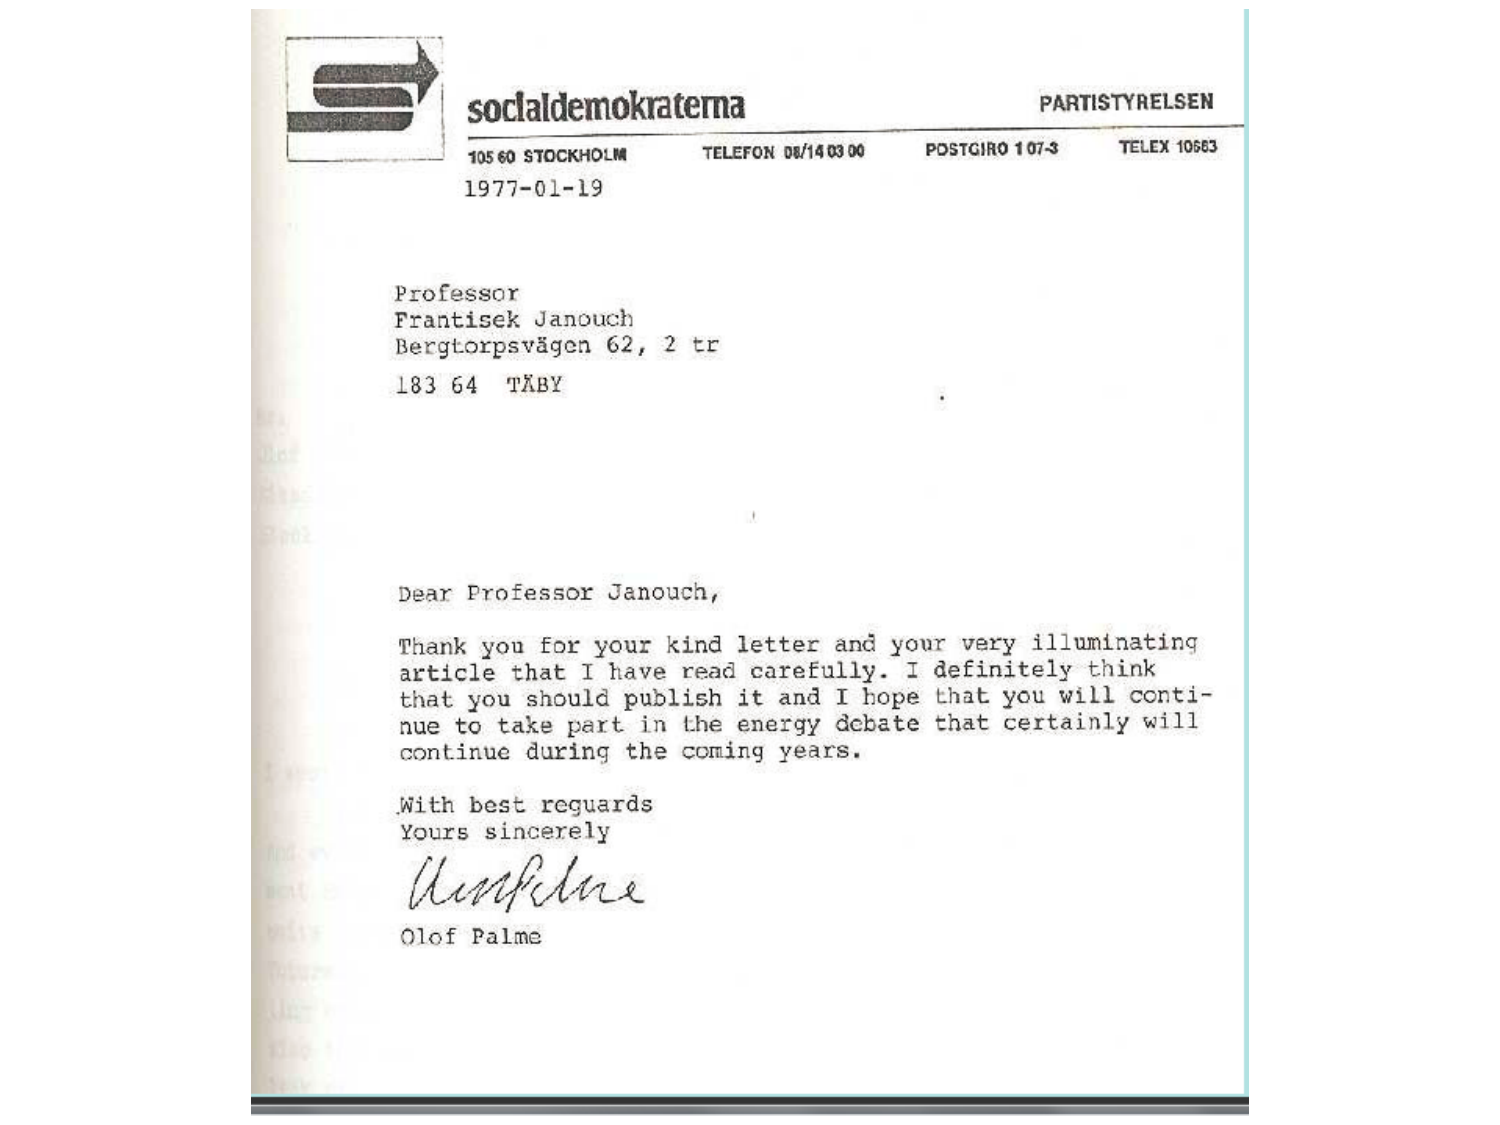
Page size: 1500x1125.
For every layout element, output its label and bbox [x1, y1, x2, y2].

picture [251, 9, 1249, 1116]
